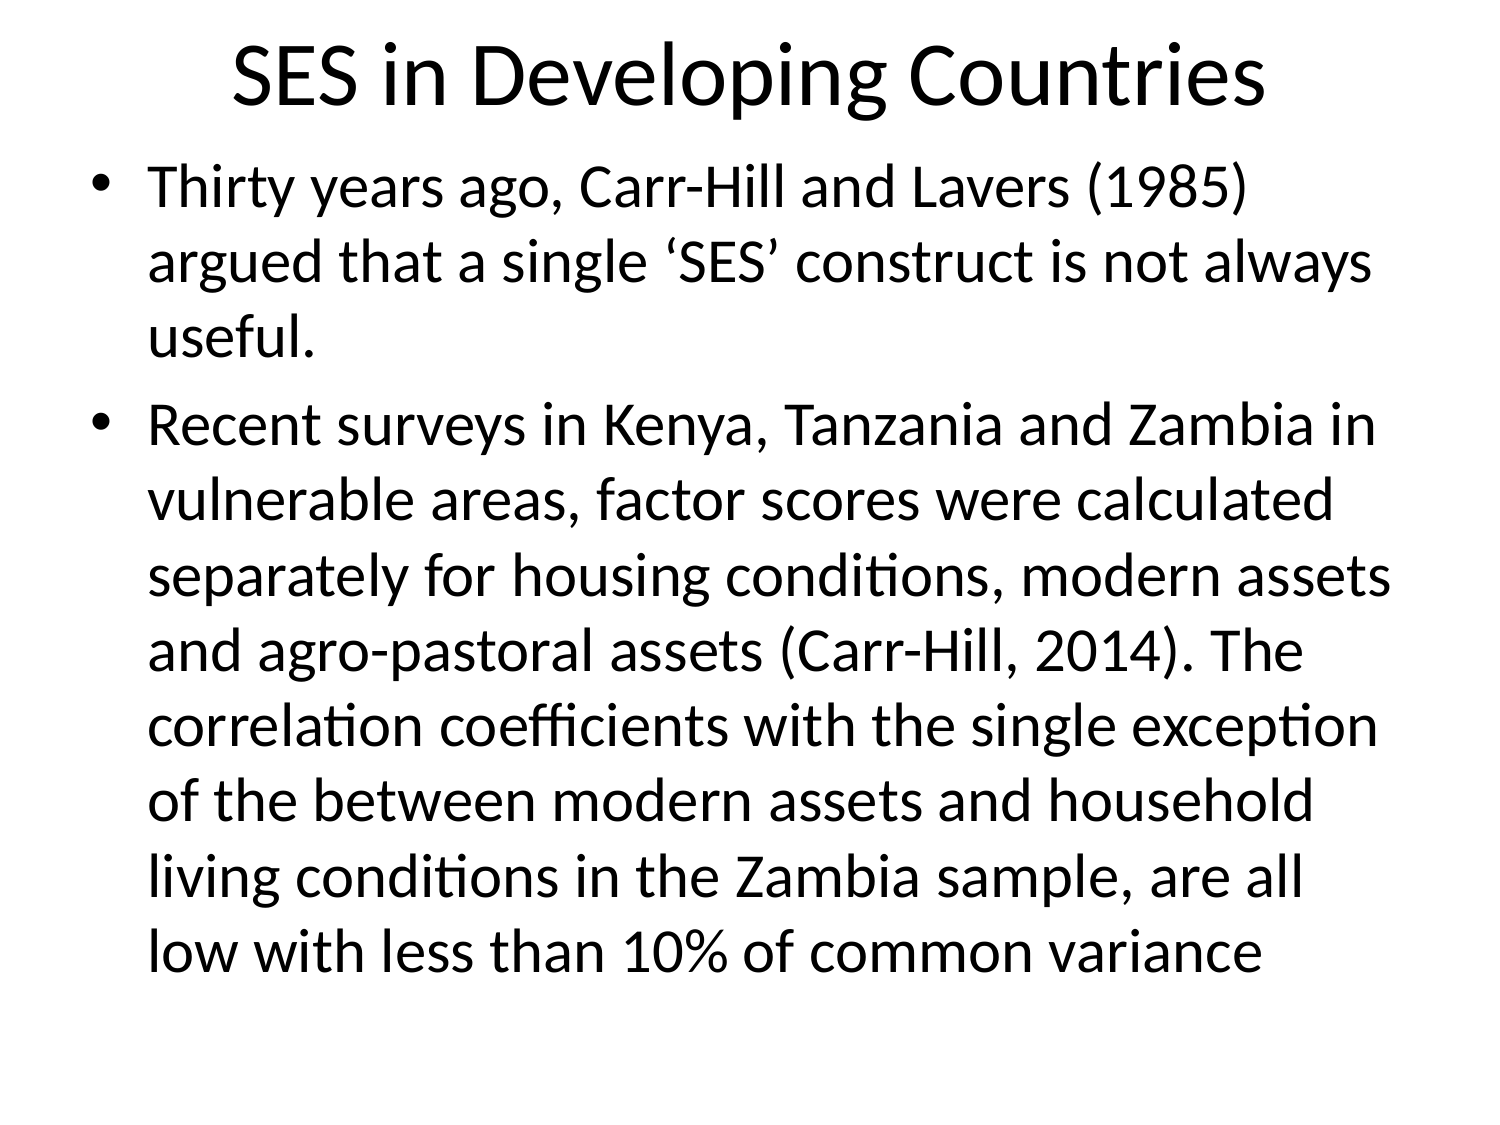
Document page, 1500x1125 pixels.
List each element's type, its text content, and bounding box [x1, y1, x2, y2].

title SES in Developing Countries [75, 0, 1425, 137]
list Thirty years ago, Carr-Hill and Lavers (1985) argued that a single ‘SES’ construct is not always useful. Recent surveys in Kenya, Tanzania and Zambia in vulnerable areas, factor scores were calculated separately for housing conditions, modern assets and agro-pastoral assets (Carr-Hill, 2014). The correlation coefficients with the single exception of the between modern assets and household living conditions in the Zambia sample, are all low with less than 10% of common variance [75, 137, 1425, 1005]
